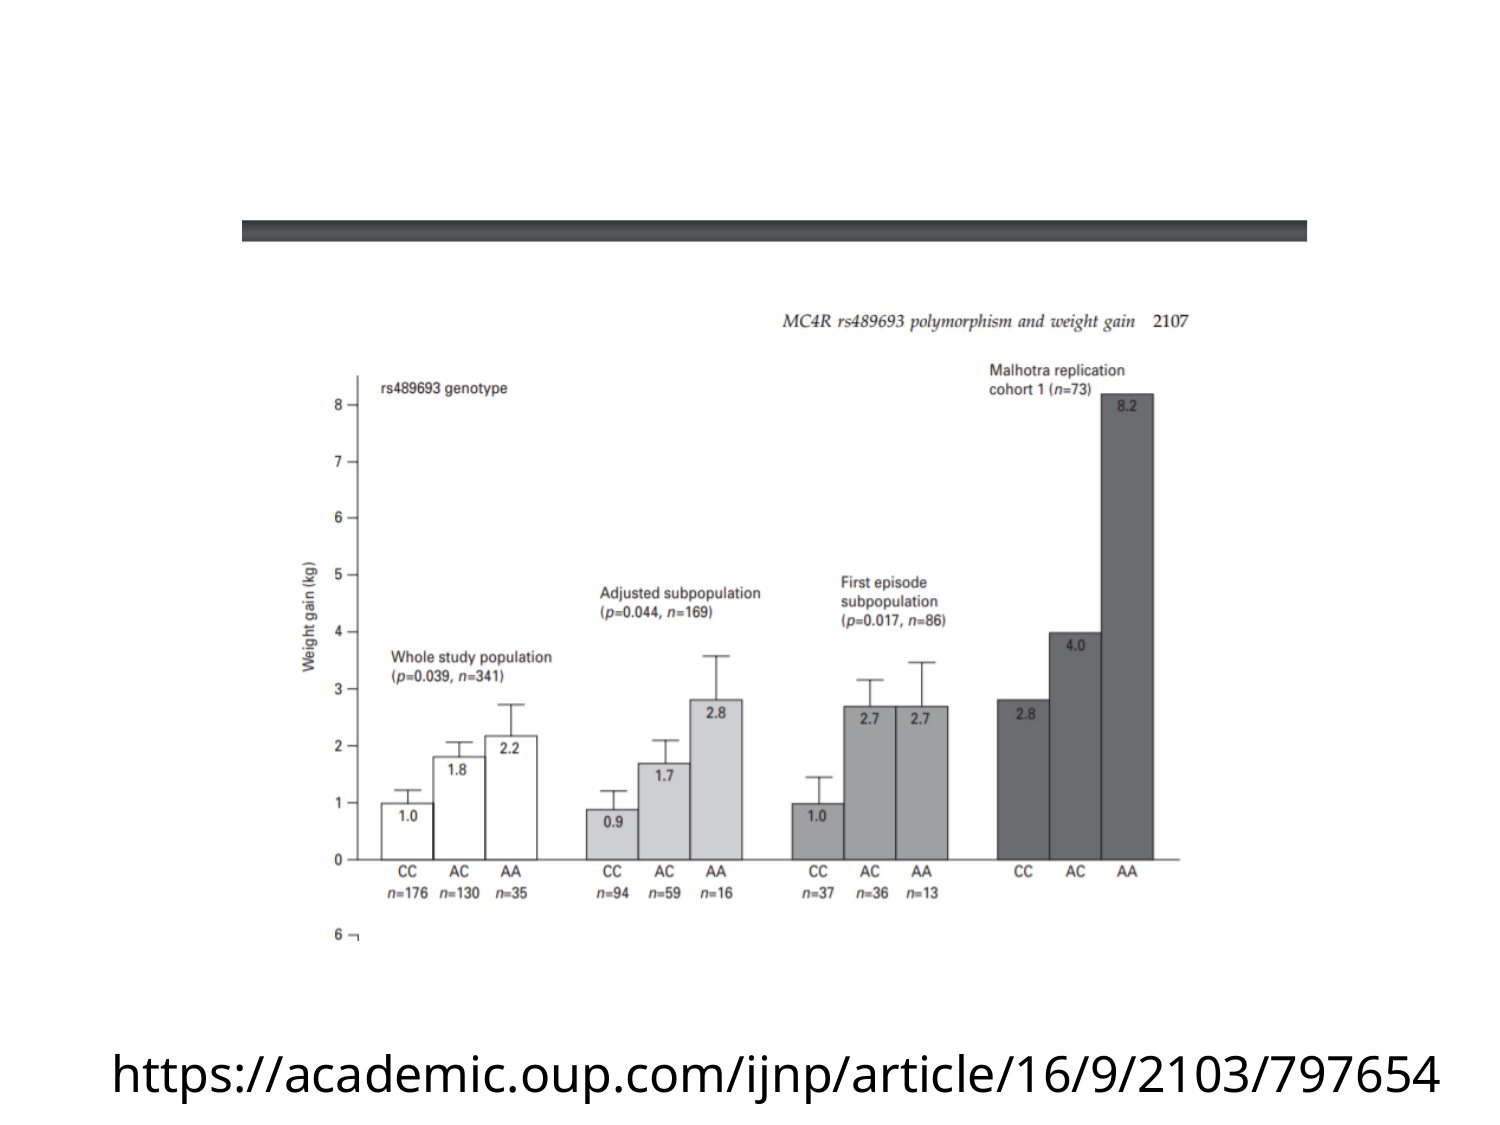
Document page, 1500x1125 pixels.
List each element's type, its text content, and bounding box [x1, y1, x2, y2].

text_box https://academic.oup.com/ijnp/article/16/9/2103/797654 [0, 1034, 1456, 1110]
picture [241, 219, 1308, 941]
